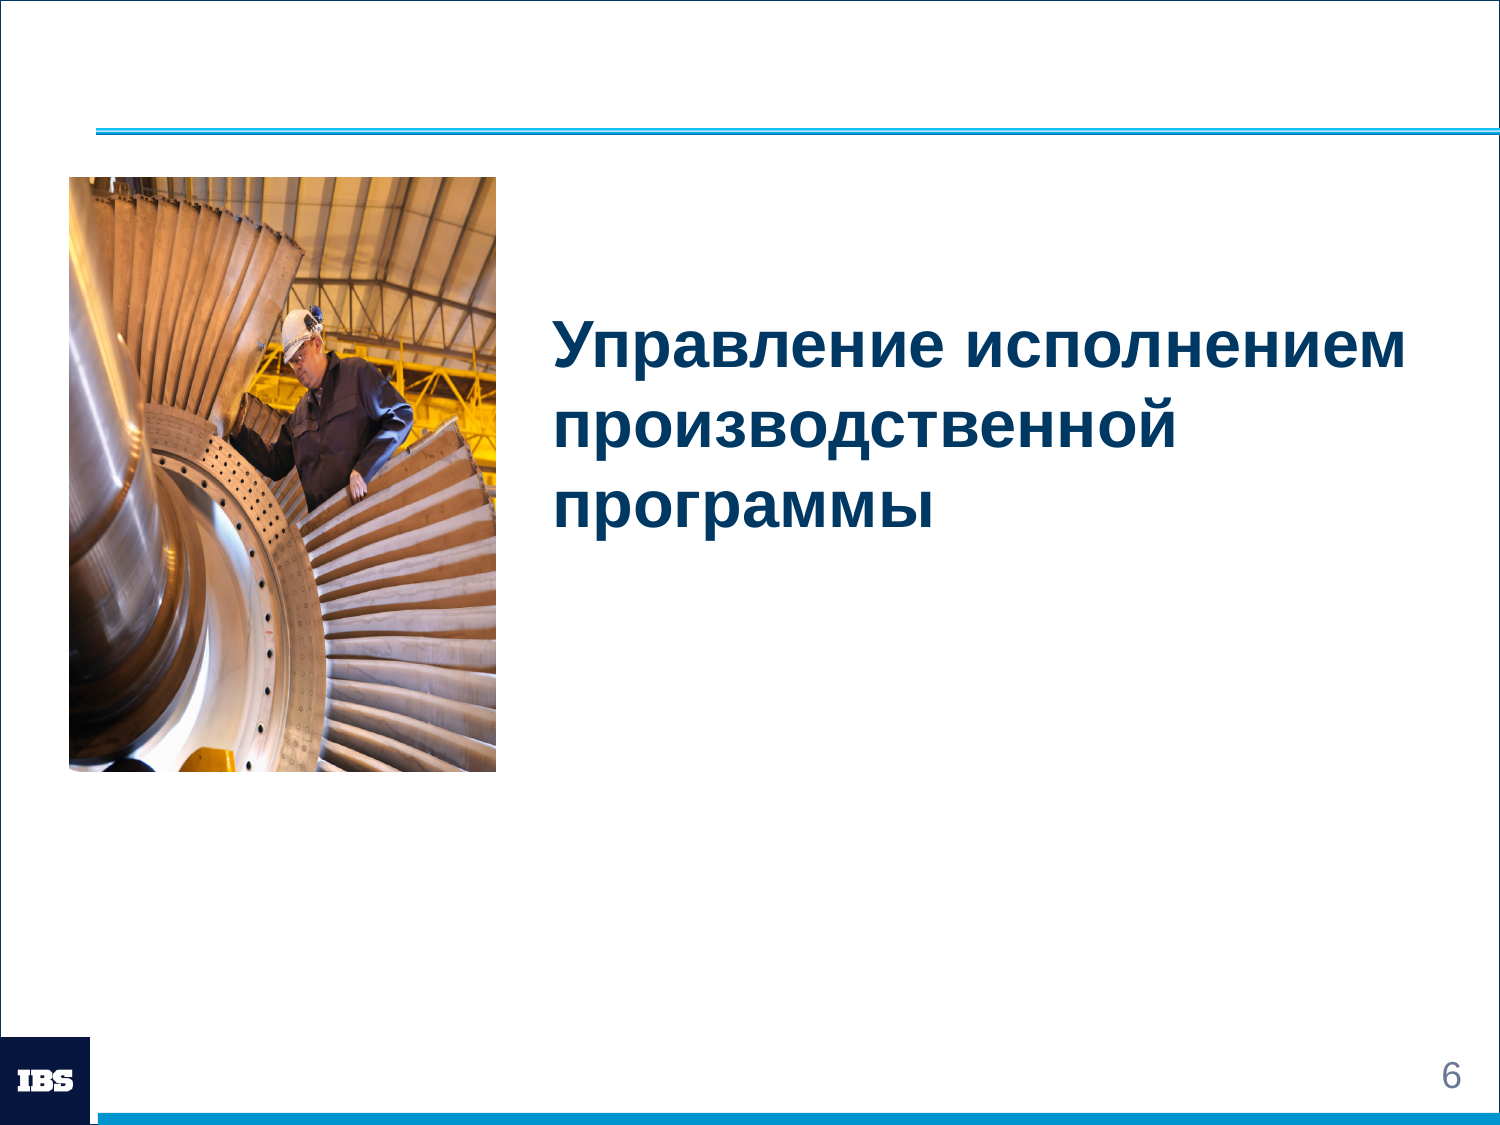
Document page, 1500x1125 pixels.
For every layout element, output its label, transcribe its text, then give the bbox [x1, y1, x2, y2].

list Управление исполнением производственной программы [552, 293, 1479, 1005]
picture [0, 1037, 90, 1125]
picture [68, 176, 496, 772]
